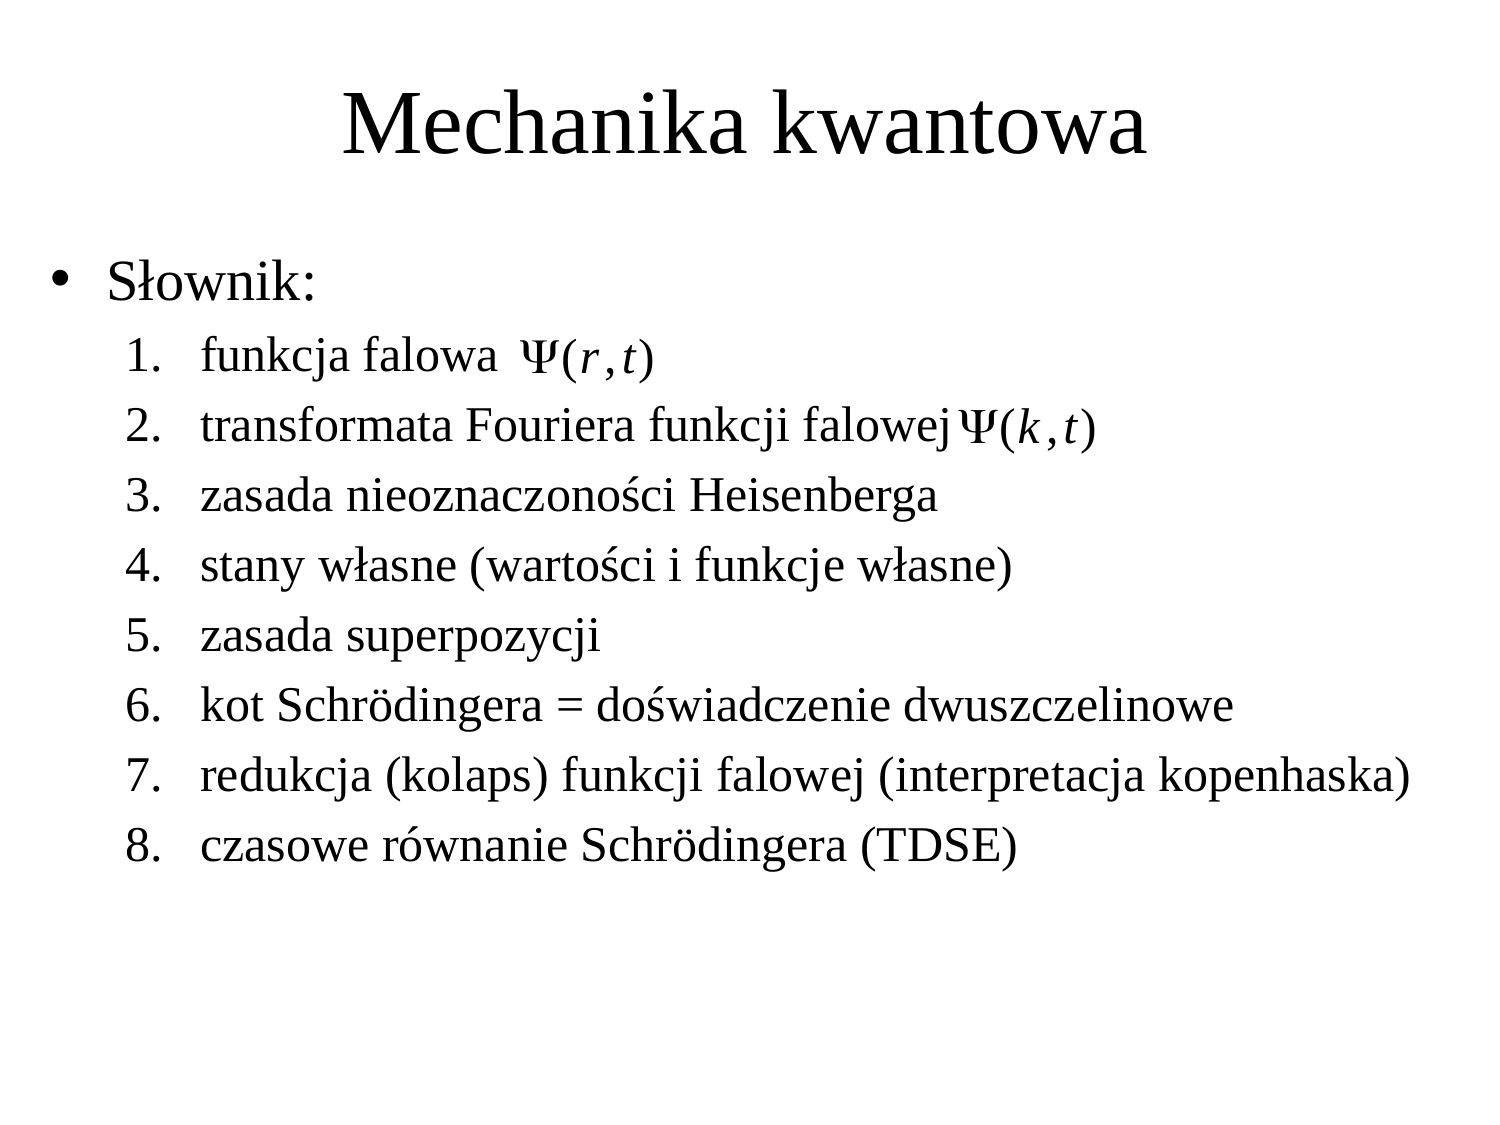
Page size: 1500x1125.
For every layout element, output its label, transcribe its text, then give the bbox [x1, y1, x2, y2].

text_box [512, 323, 666, 395]
list Słownik: funkcja falowa transformata Fouriera funkcji falowej zasada nieoznaczoności Heisenberga stany własne (wartości i funkcje własne) zasada superpozycji kot Schrödingera = doświadczenie dwuszczelinowe redukcja (kolaps) funkcji falowej (interpretacja kopenhaska) czasowe równanie Schrödingera (TDSE) [35, 234, 1500, 1071]
title Mechanika kwantowa [70, 23, 1421, 211]
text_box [950, 385, 1105, 465]
